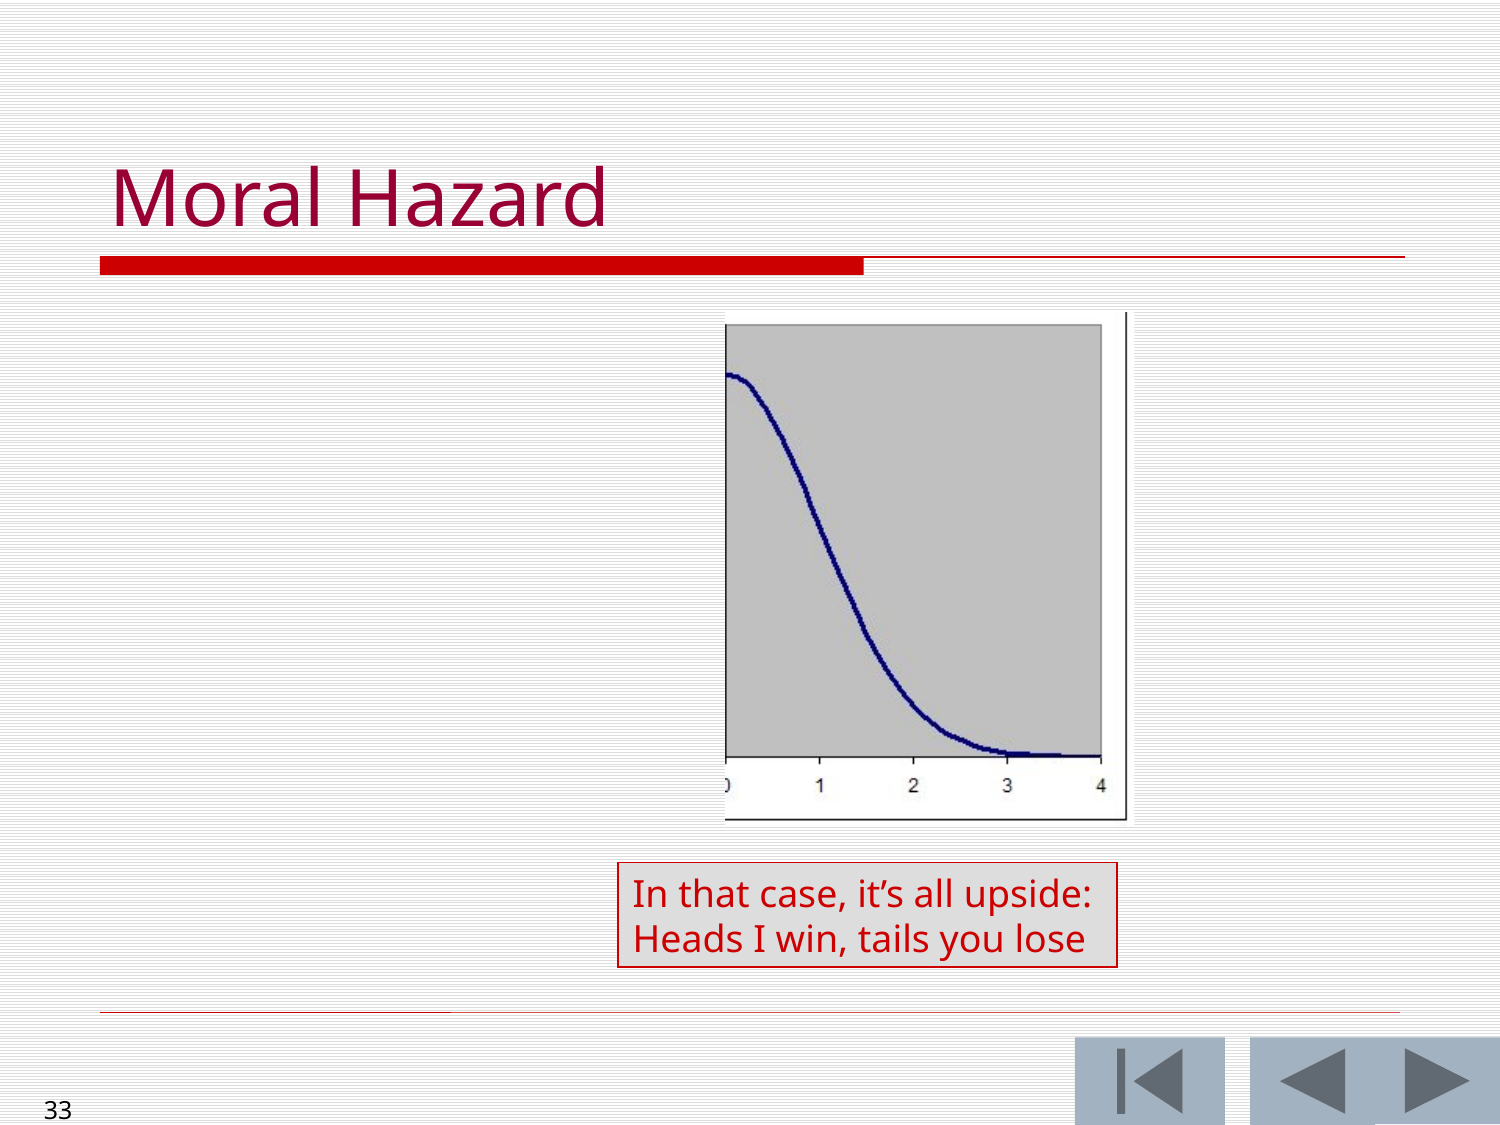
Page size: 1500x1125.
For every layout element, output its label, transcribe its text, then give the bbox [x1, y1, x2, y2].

picture [724, 312, 1135, 827]
title Moral Hazard [94, 50, 1407, 250]
text_box In that case, it’s all upside: Heads I win, tails you lose [617, 862, 1118, 968]
slide_number 33 [0, 1086, 88, 1125]
